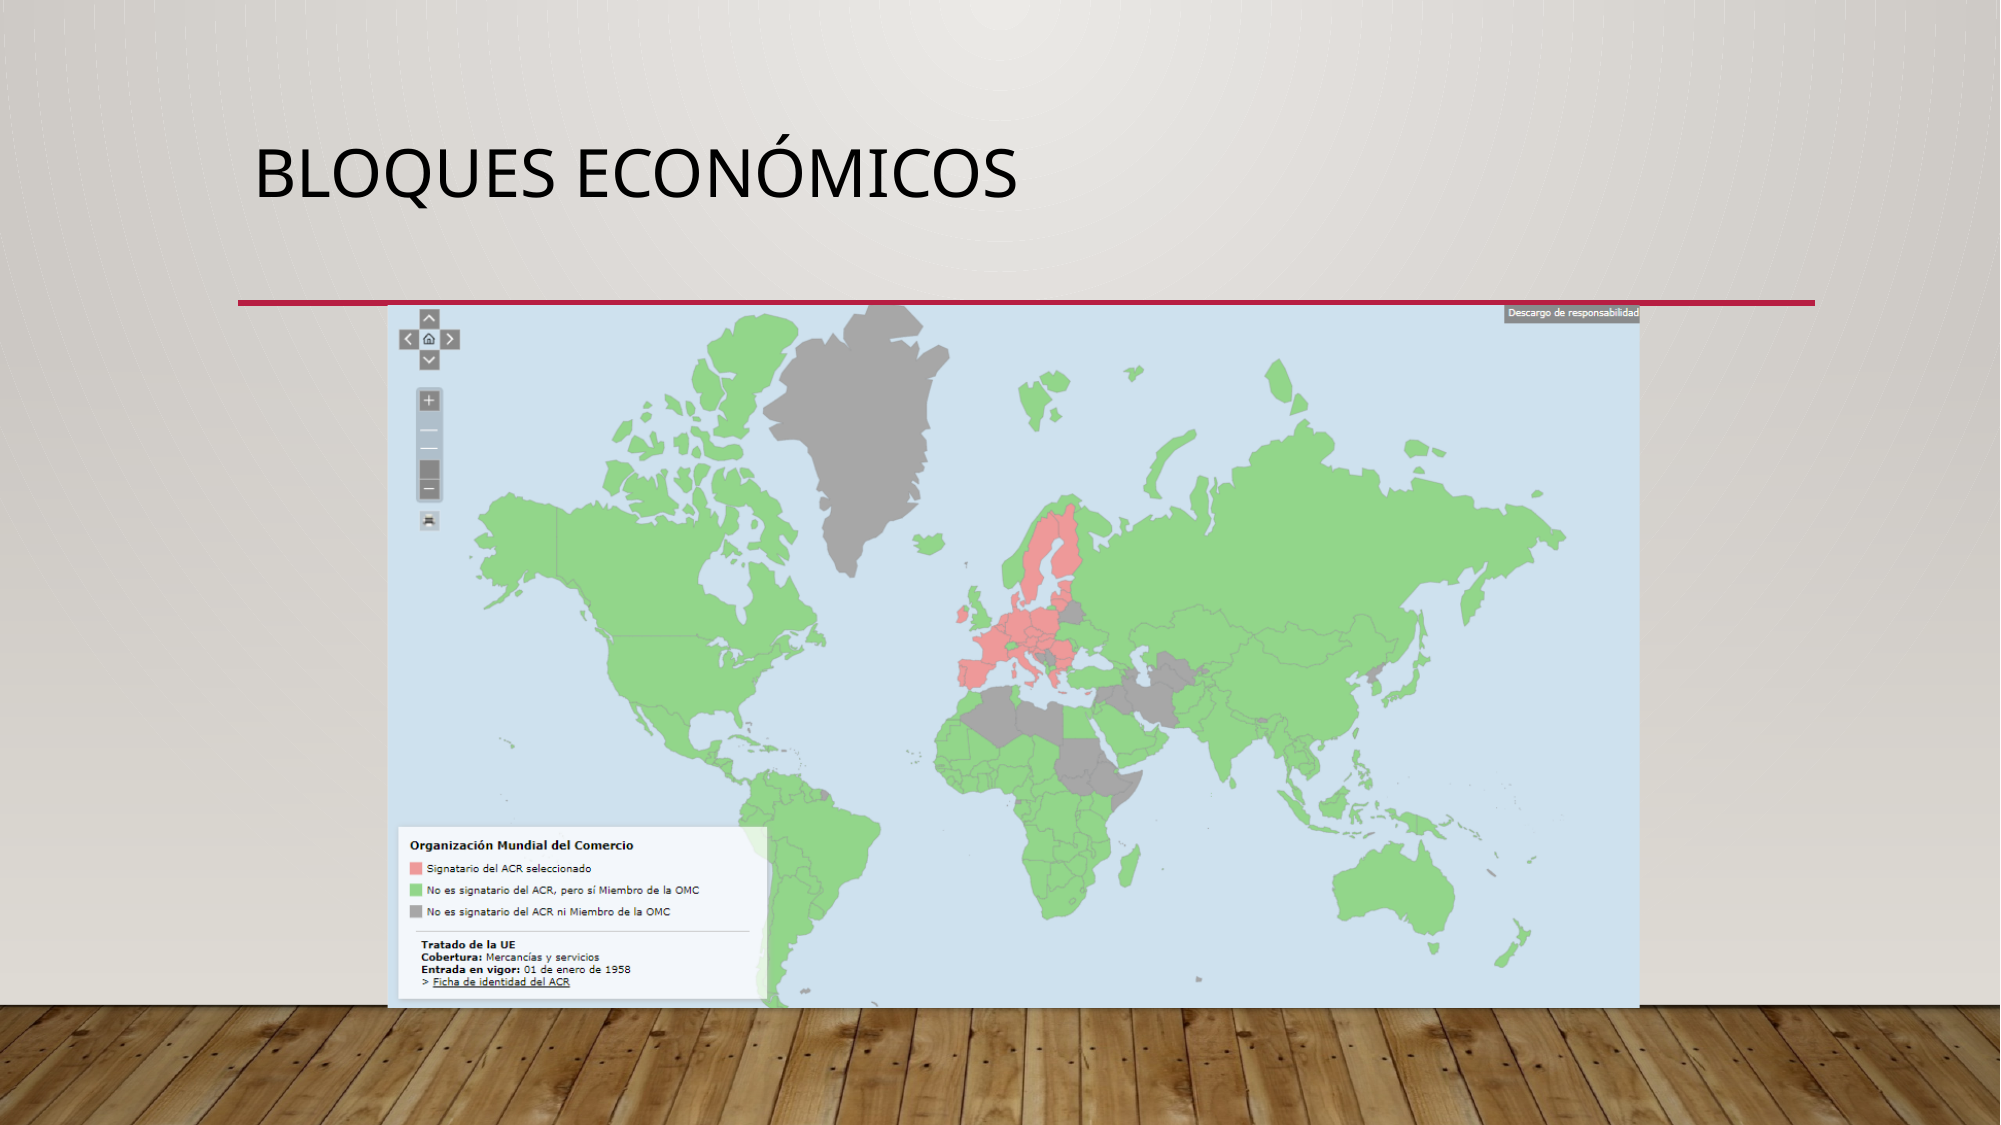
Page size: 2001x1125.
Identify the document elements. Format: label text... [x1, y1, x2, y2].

picture [0, 1005, 2000, 1125]
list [387, 305, 1640, 1008]
title Bloques Económicos [238, 131, 1814, 305]
